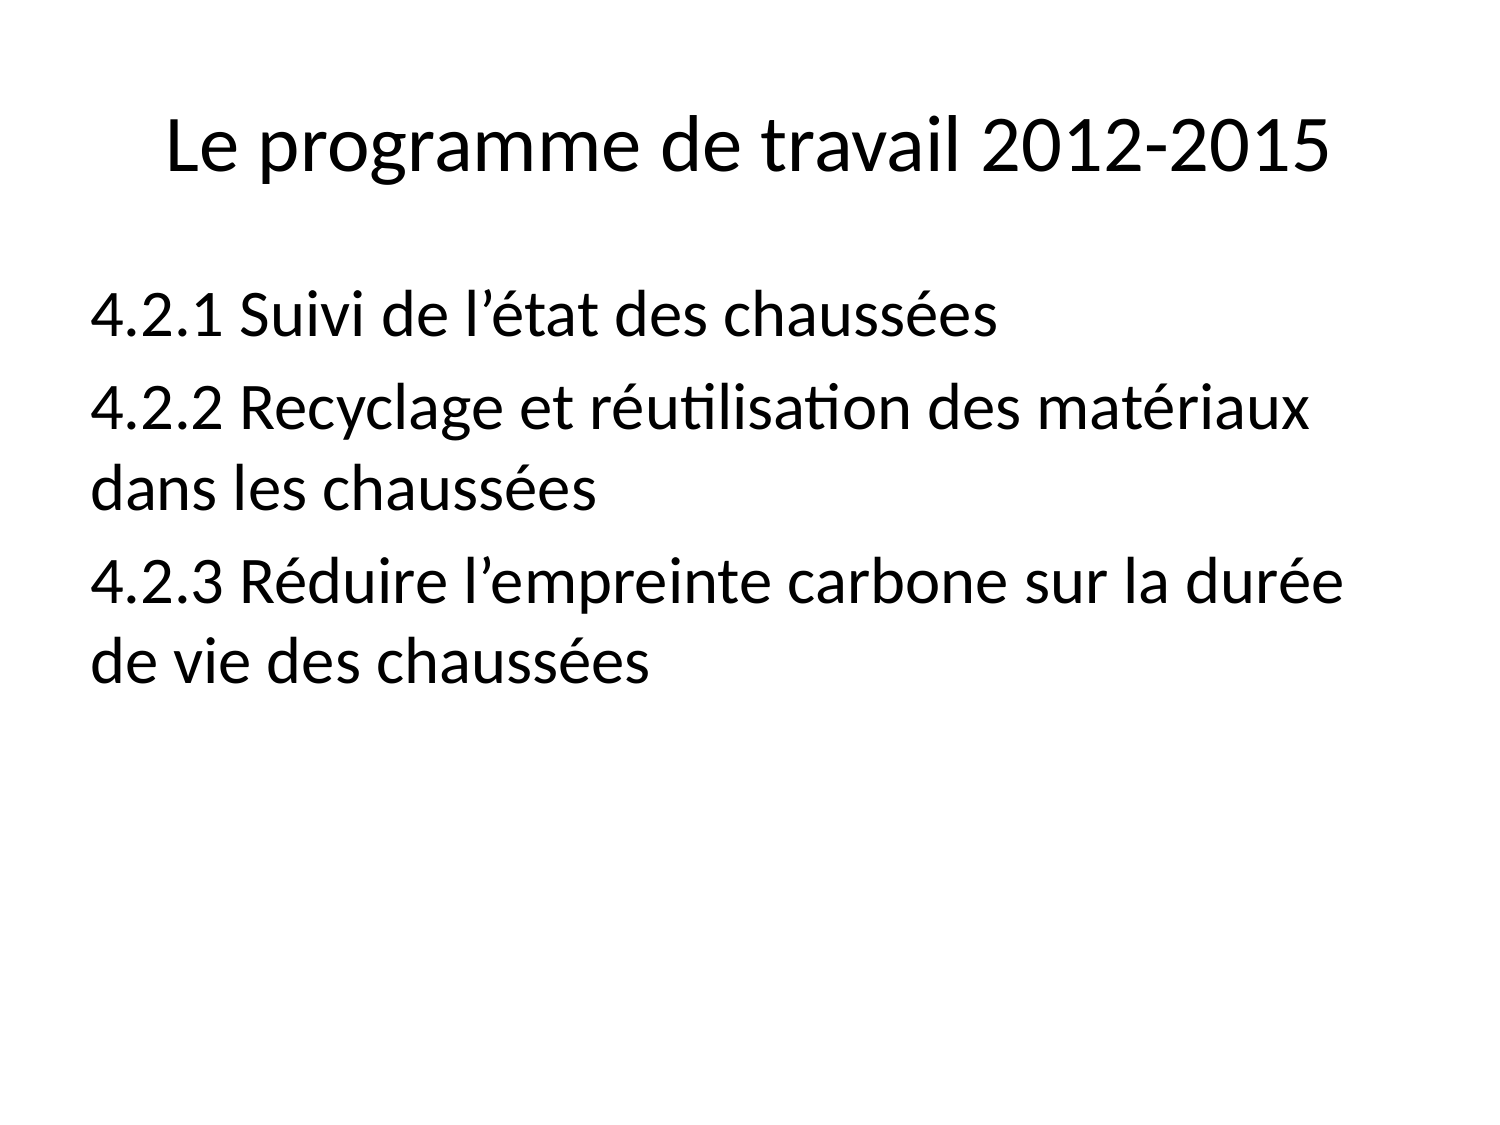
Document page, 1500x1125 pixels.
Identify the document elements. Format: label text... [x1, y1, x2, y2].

title Le programme de travail 2012-2015 [75, 45, 1425, 233]
list 4.2.1 Suivi de l’état des chaussées 4.2.2 Recyclage et réutilisation des matériaux dans les chaussées 4.2.3 Réduire l’empreinte carbone sur la durée de vie des chaussées [75, 262, 1425, 1005]
